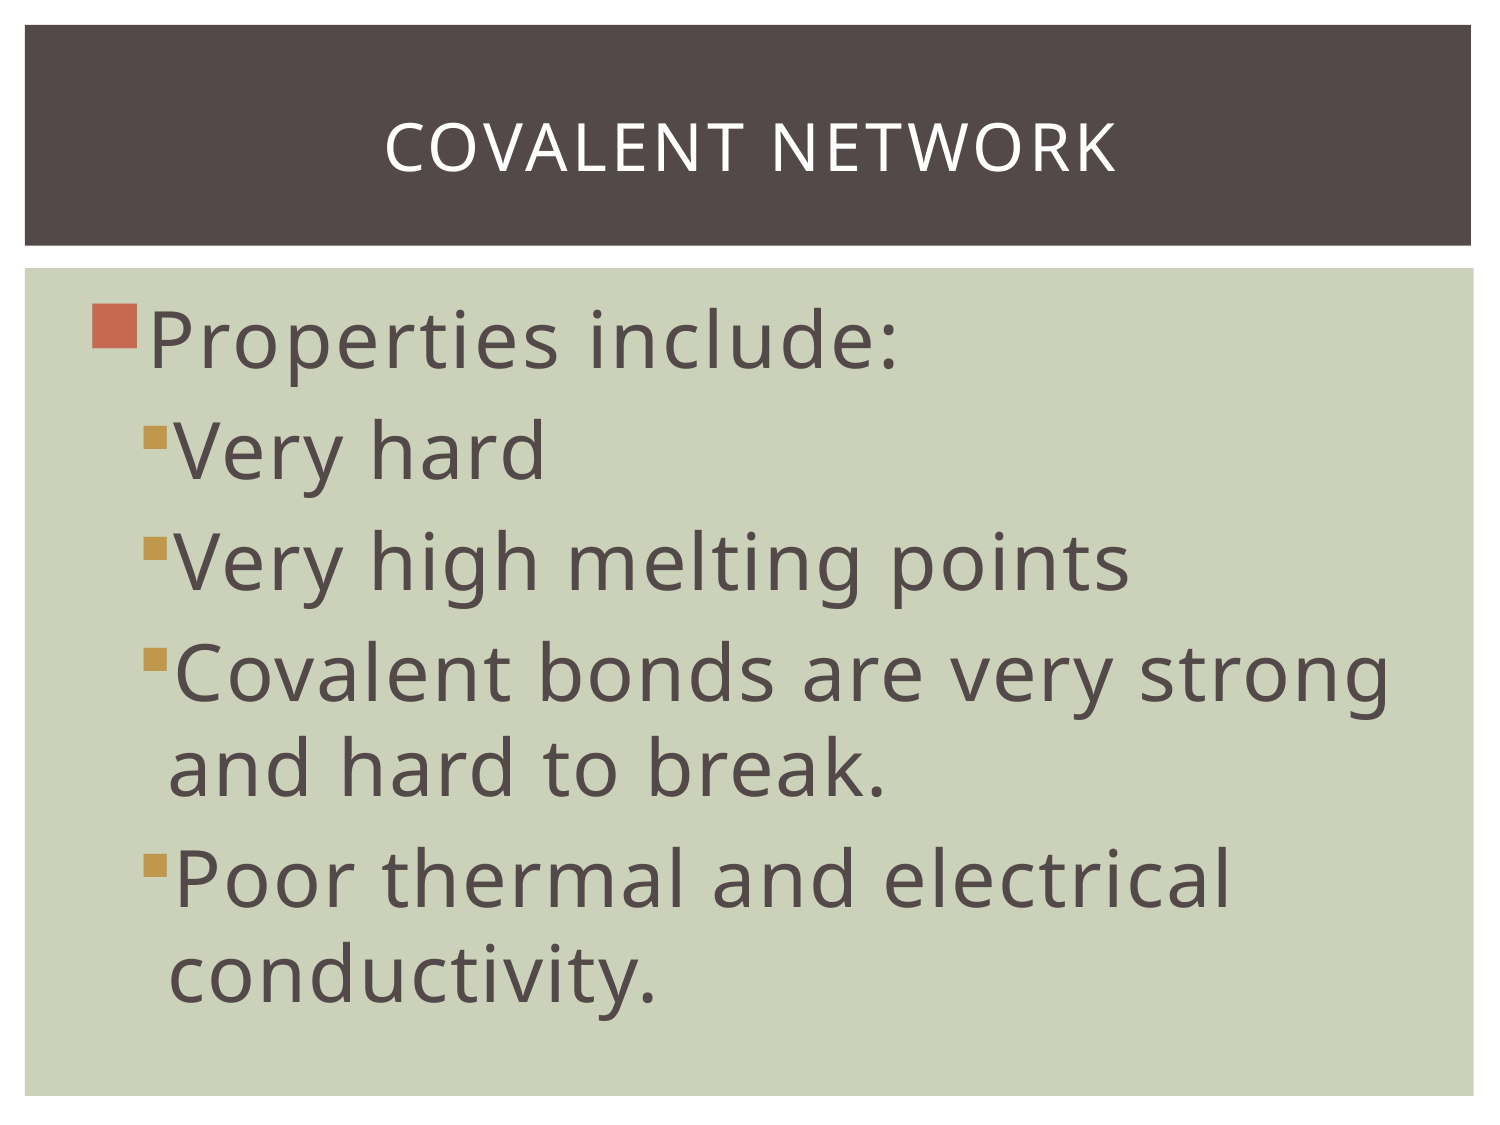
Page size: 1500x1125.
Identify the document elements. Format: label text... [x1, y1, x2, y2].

list Properties include: Very hard Very high melting points Covalent bonds are very strong and hard to break. Poor thermal and electrical conductivity. [62, 281, 1442, 1005]
title Covalent network [62, 58, 1438, 232]
